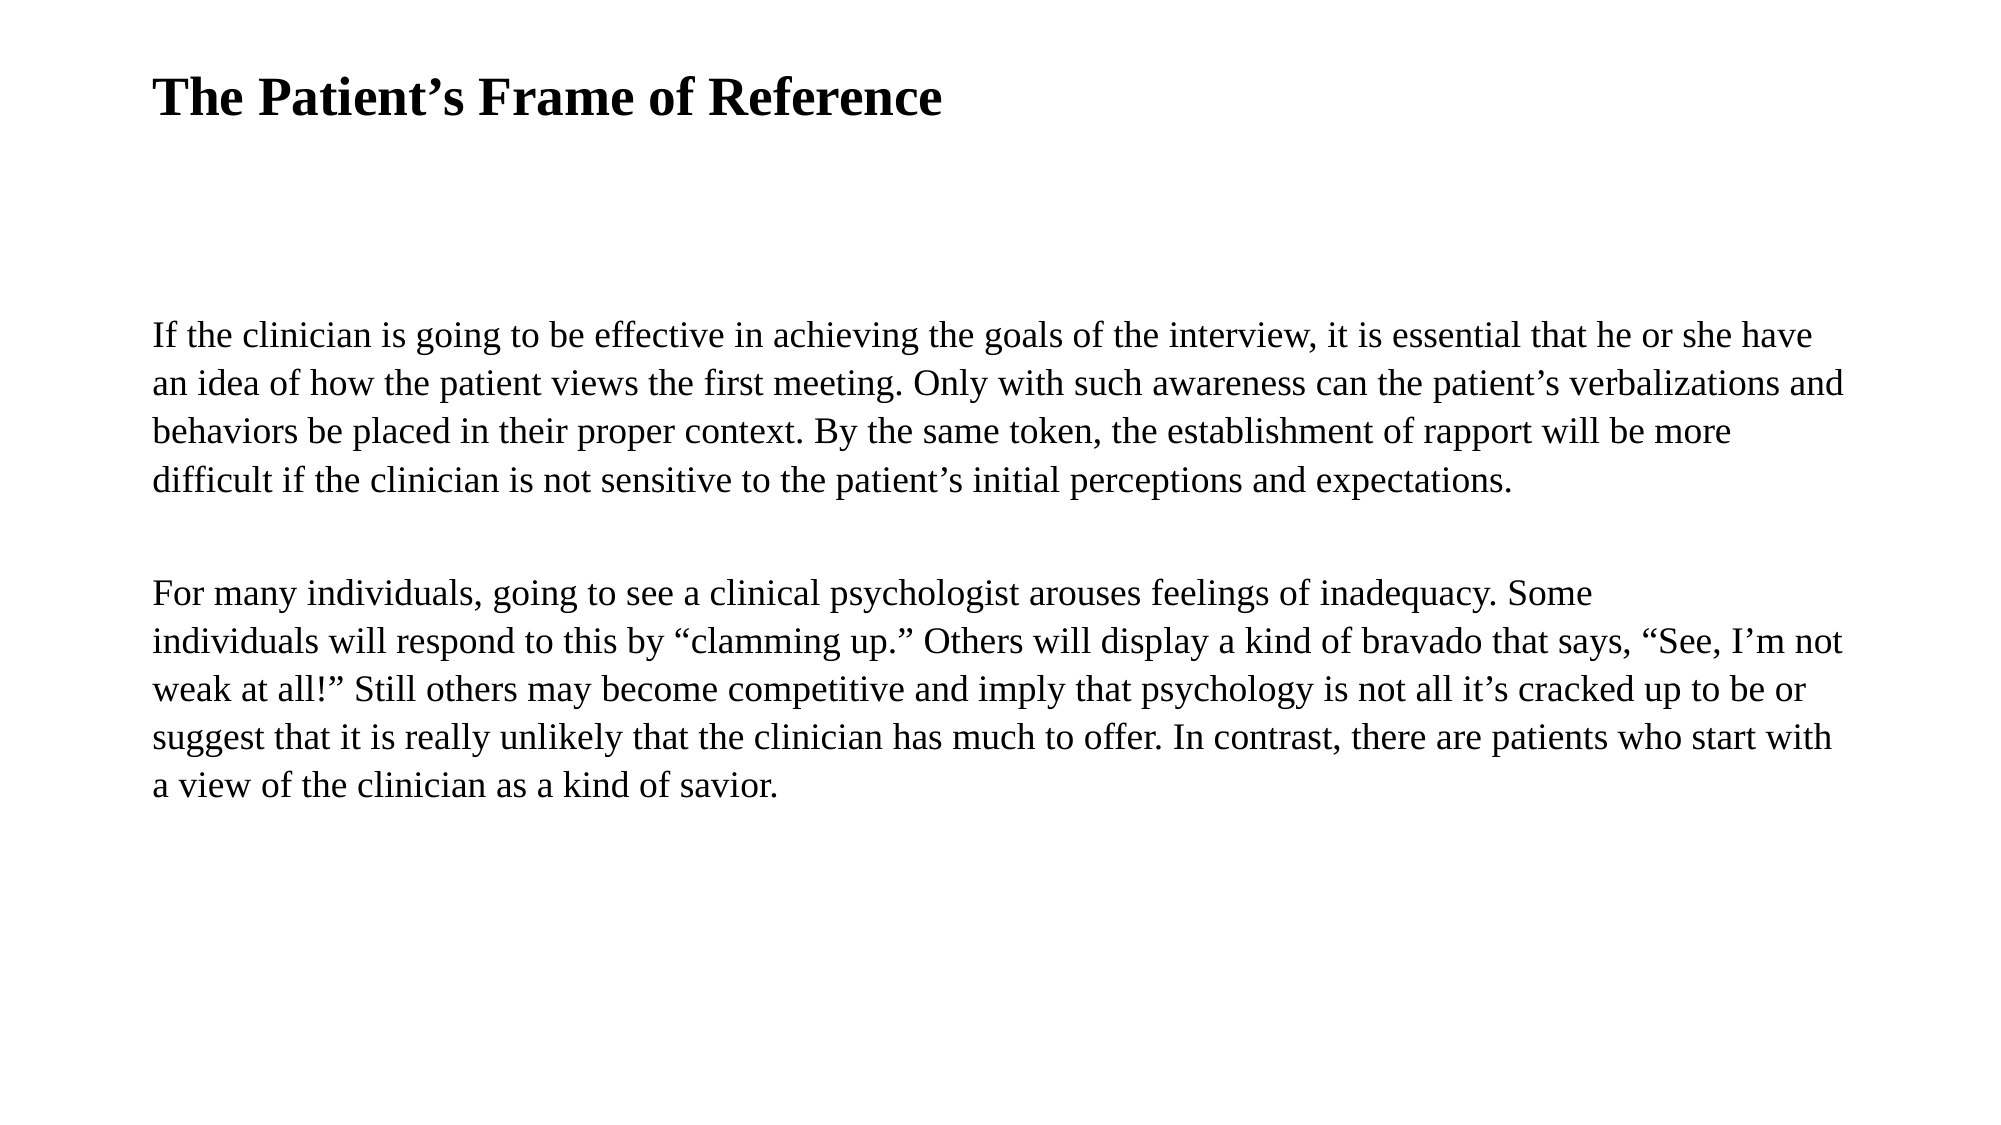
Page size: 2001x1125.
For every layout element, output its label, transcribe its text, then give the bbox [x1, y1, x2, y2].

list If the clinician is going to be effective in achieving the goals of the interview, it is essential that he or she have an idea of how the patient views the first meeting. Only with such awareness can the patient’s verbalizations and behaviors be placed in their proper context. By the same token, the establishment of rapport will be more difficult if the clinician is not sensitive to the patient’s initial perceptions and expectations. For many individuals, going to see a clinical psychologist arouses feelings of inadequacy. Some individuals will respond to this by “clamming up.” Others will display a kind of bravado that says, “See, I’m not weak at all!” Still others may become competitive and imply that psychology is not all it’s cracked up to be or suggest that it is really unlikely that the clinician has much to offer. In contrast, there are patients who start with a view of the clinician as a kind of savior. [137, 299, 1863, 1014]
title The Patient’s Frame of Reference [137, 59, 1863, 278]
